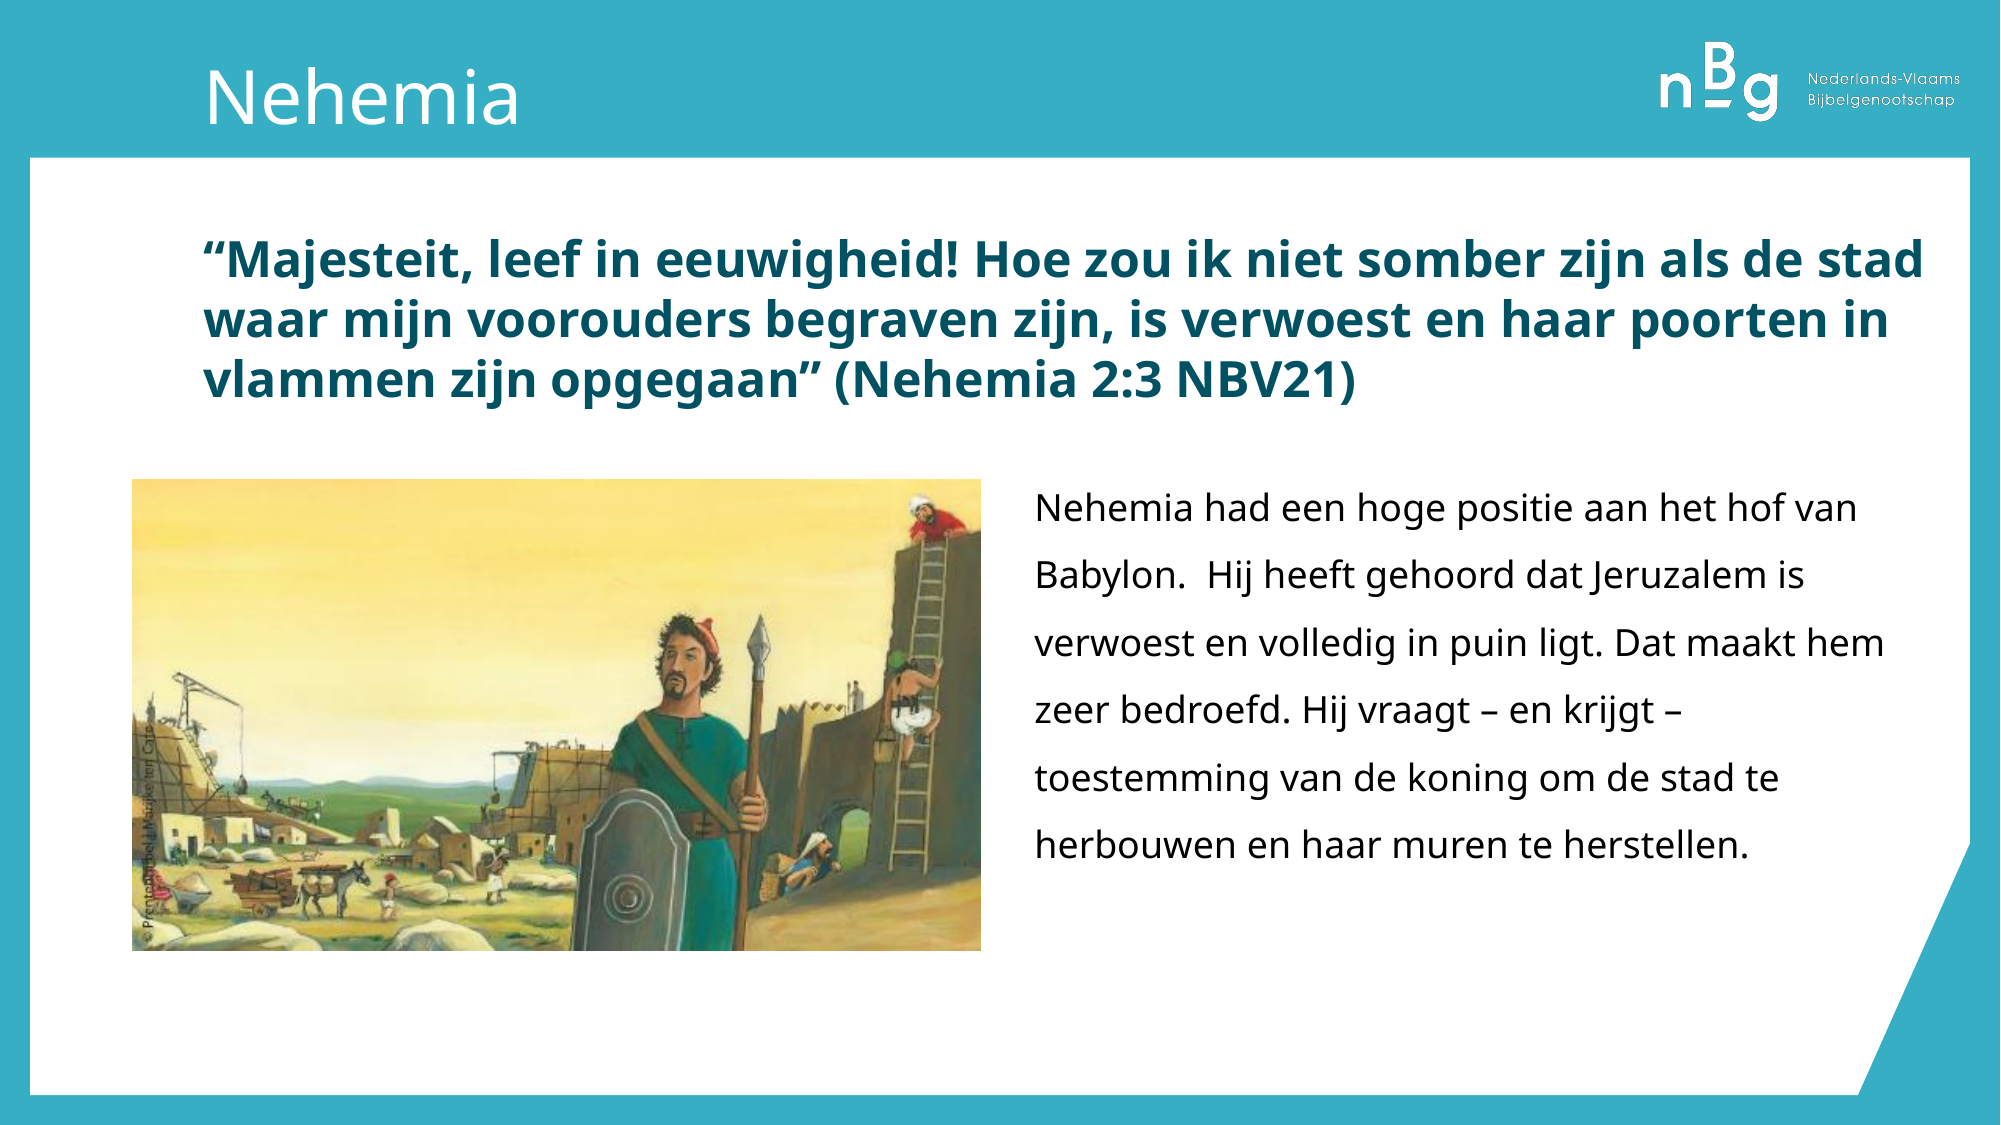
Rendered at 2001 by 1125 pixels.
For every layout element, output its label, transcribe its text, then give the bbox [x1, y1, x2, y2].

text_box “Majesteit, leef in eeuwigheid! Hoe zou ik niet somber zijn als de stad waar mijn voorouders begraven zijn, is verwoest en haar poorten in vlammen zijn opgegaan” (Nehemia 2:3 NBV21) [188, 220, 1950, 416]
text_box [0, 0, 2000, 1125]
text_box Nehemia had een hoge positie aan het hof van Babylon. Hij heeft gehoord dat Jeruzalem is verwoest en volledig in puin ligt. Dat maakt hem zeer bedroefd. Hij vraagt – en krijgt – toestemming van de koning om de stad te herbouwen en haar muren te herstellen. [1019, 453, 1923, 874]
text_box [29, 157, 1971, 1096]
text_box [1843, 775, 2000, 1125]
picture [132, 479, 981, 951]
text_box Nehemia [188, 41, 1312, 147]
picture [1660, 41, 1960, 122]
